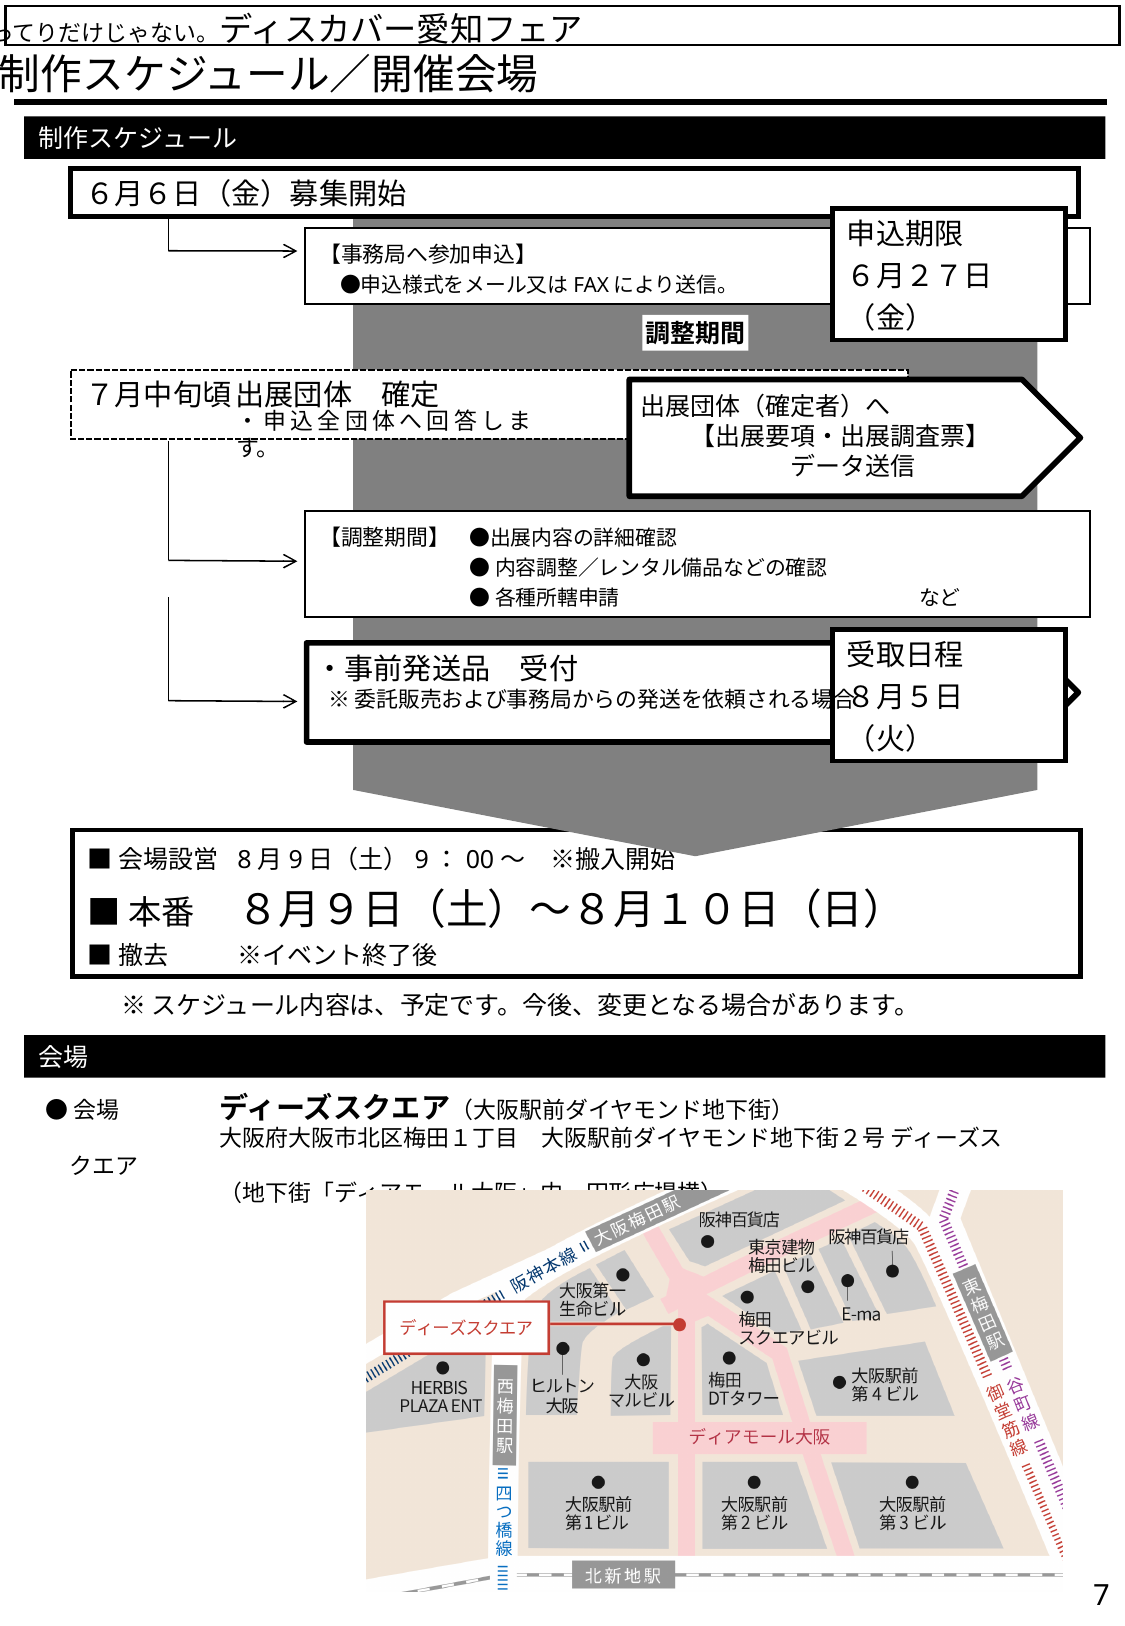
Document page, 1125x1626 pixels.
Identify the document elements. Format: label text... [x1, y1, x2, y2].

text_box 【事務局へ参加申込】 ●申込様式をメール又はFAXにより送信。 [304, 227, 832, 304]
text_box ７月中旬頃 出展団体 確定 [70, 369, 908, 439]
text_box ６月６日（金）募集開始 [70, 168, 1079, 217]
text_box 【調整期間】 ●出展内容の詳細確認 ●内容調整／レンタル備品などの確認 ●各種所轄申請 など [304, 511, 1090, 618]
text_box [304, 693, 832, 745]
text_box ・事前発送品 受付 [302, 642, 626, 693]
text_box ●会場 ディーズスクエア（大阪駅前ダイヤモンド地下街） 大阪府大阪市北区梅田１丁目 大阪駅前ダイヤモンド地下街２号 ディーズスクエア （地下街「ディアモール大阪」内、円形広場横） [30, 1081, 1020, 1214]
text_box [168, 440, 298, 562]
text_box 出展団体（確定者）へ 【出展要項・出展調査票】 データ送信 [626, 383, 1075, 488]
text_box [1066, 677, 1081, 708]
text_box 制作スケジュール／開催会場 [0, 56, 554, 106]
text_box [350, 217, 832, 227]
text_box 制作スケジュール [24, 116, 1106, 159]
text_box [168, 215, 298, 252]
text_box こってりだけじゃない。ディスカバー愛知フェア [0, 0, 599, 56]
text_box [627, 488, 1034, 499]
picture [366, 1189, 1063, 1592]
text_box 申込期限 ６月２７日（金） [832, 208, 1066, 341]
text_box [304, 640, 832, 678]
text_box ・申込全団体へ回答します。 [221, 399, 547, 469]
slide_number 6 [999, 1568, 1125, 1625]
text_box ※委託販売および事務局からの発送を依頼される場合 [313, 678, 877, 720]
text_box 受取日程 ８月５日（火） [832, 629, 1066, 761]
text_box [168, 597, 298, 702]
text_box 調整期間 [642, 314, 749, 351]
text_box 会場 [24, 1035, 1106, 1078]
text_box [1075, 429, 1083, 447]
text_box ※スケジュール内容は、予定です。今後、変更となる場合があります。 [106, 976, 1114, 1028]
text_box ■会場設営 8月9日（土）9：00～ ※搬入開始 ■本番 ８月９日（土）～８月１０日（日） ■撤去 ※イベント終了後 [72, 829, 1081, 977]
text_box 【事務局へ参加申込】 ●申込様式をメール又はFAXにより送信。 [1066, 227, 1090, 304]
text_box [350, 439, 1040, 511]
text_box [627, 377, 1029, 383]
text_box [350, 618, 1040, 640]
text_box [350, 304, 1040, 383]
text_box [350, 745, 1040, 859]
